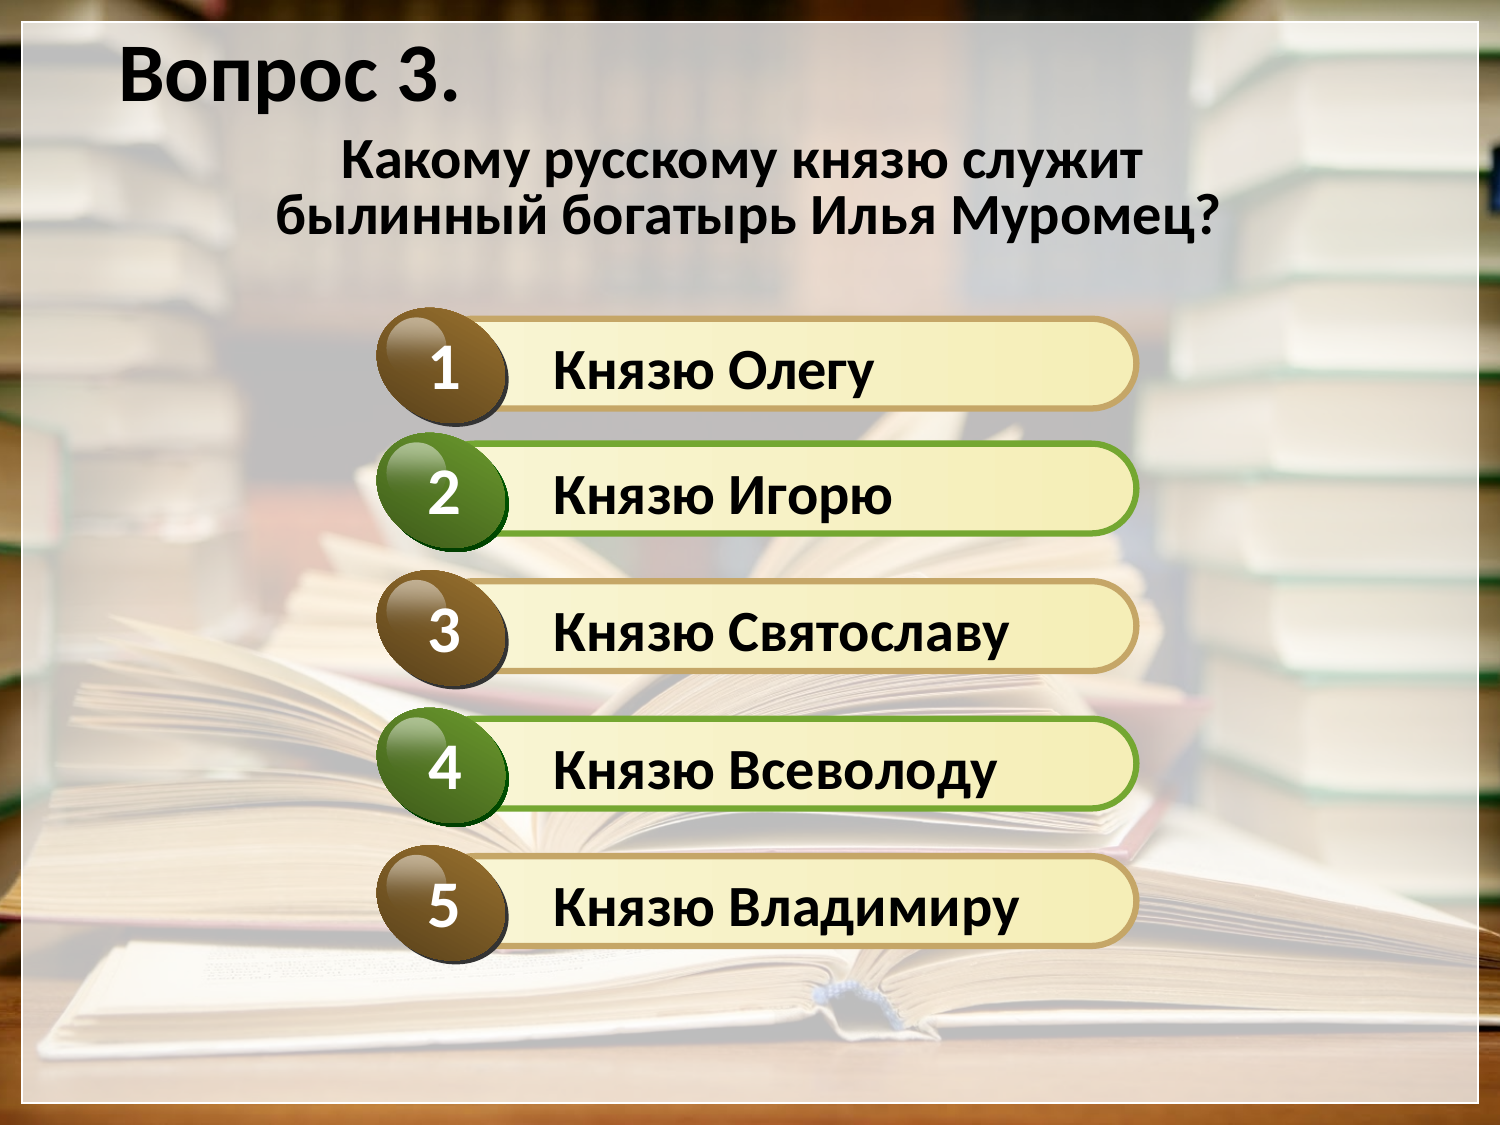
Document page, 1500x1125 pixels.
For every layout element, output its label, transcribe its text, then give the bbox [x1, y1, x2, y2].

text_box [373, 573, 1137, 687]
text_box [373, 848, 1137, 962]
title Вопрос 3. [103, 21, 1397, 126]
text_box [373, 311, 1137, 424]
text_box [373, 711, 1137, 824]
picture [0, 0, 1500, 1125]
text_box Какому русскому князю служит былинный богатырь Илья Муромец? [48, 126, 1450, 254]
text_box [373, 436, 1137, 549]
